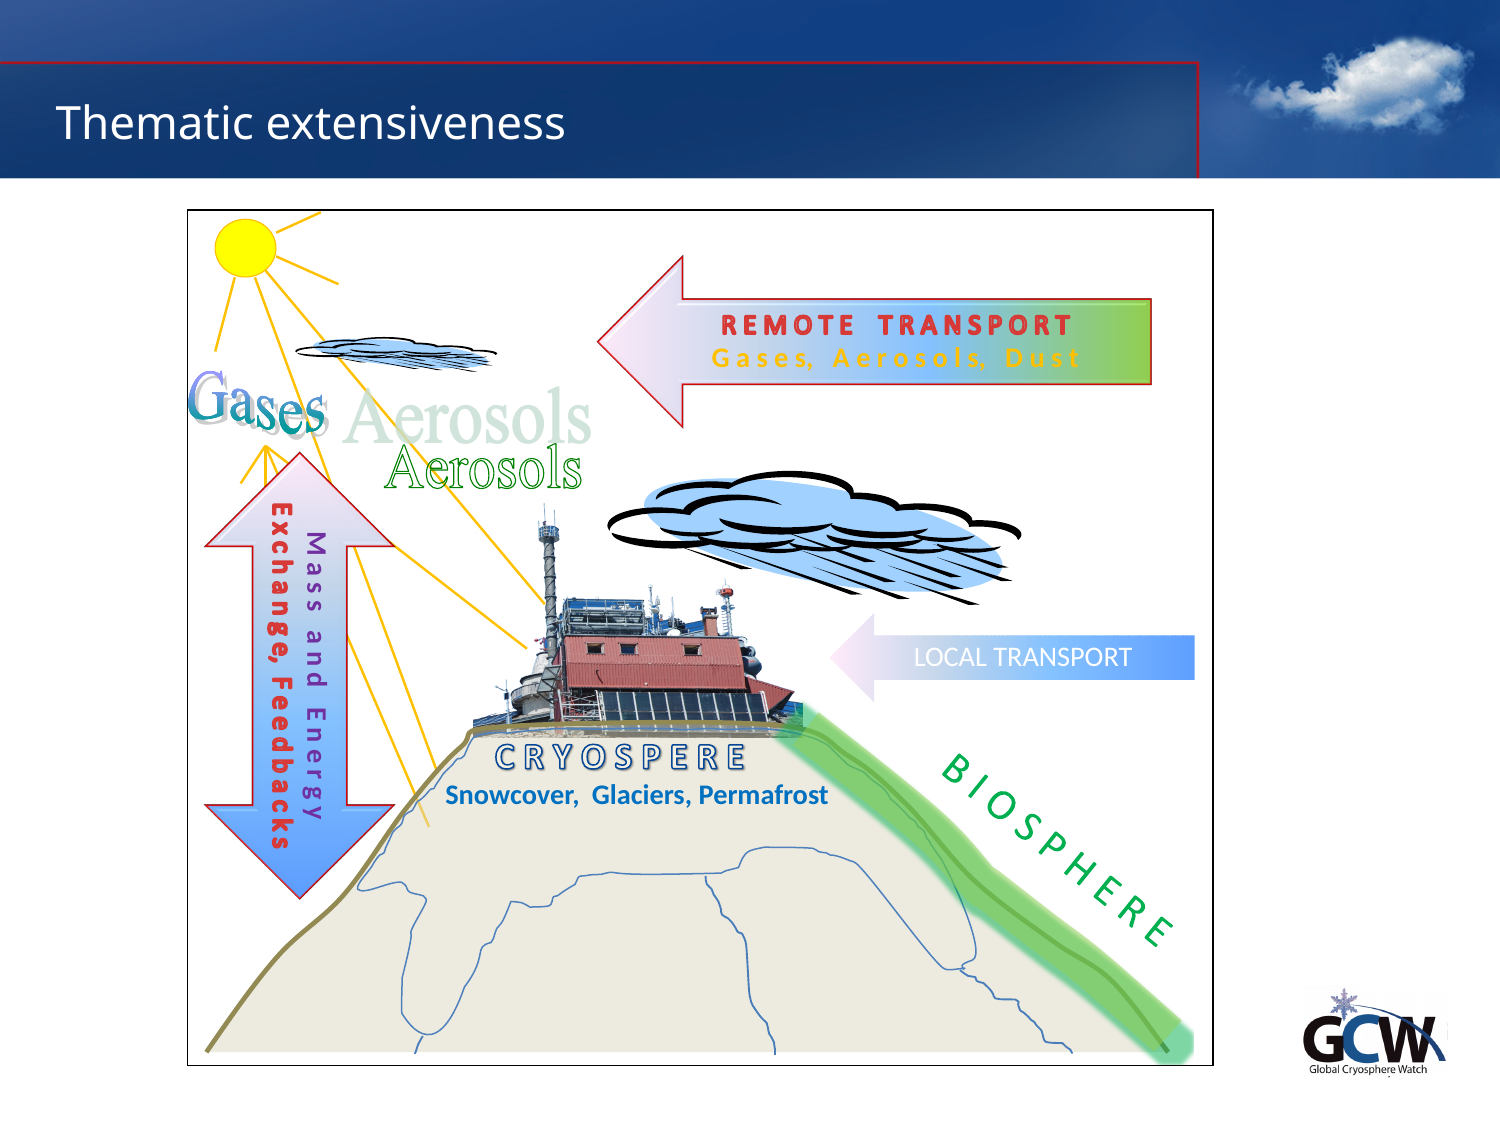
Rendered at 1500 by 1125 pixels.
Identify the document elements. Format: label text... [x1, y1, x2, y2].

title Thematic extensiveness [40, 62, 1196, 180]
picture [0, 0, 1500, 1123]
